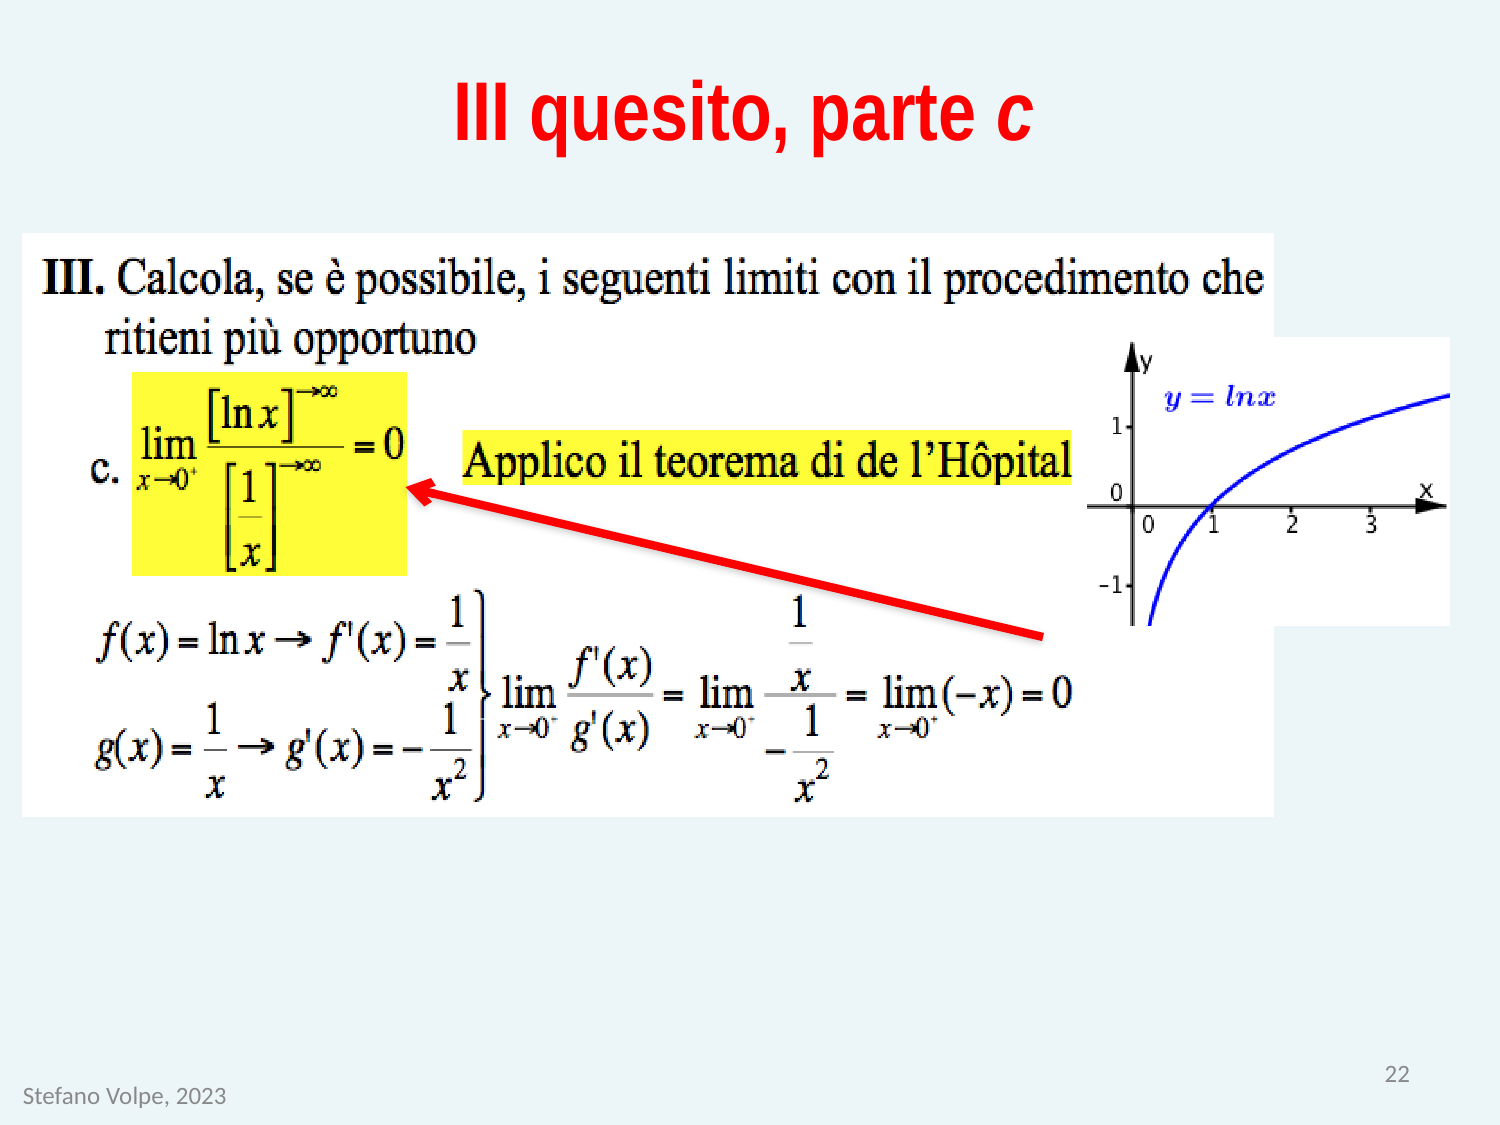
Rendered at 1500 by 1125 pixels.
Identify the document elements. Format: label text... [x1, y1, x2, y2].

title III quesito, parte c [125, 50, 1363, 175]
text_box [405, 486, 1044, 638]
slide_number 22 [1074, 1042, 1425, 1103]
footer Stefano Volpe, 2023 [0, 1065, 250, 1125]
picture [22, 233, 1451, 817]
